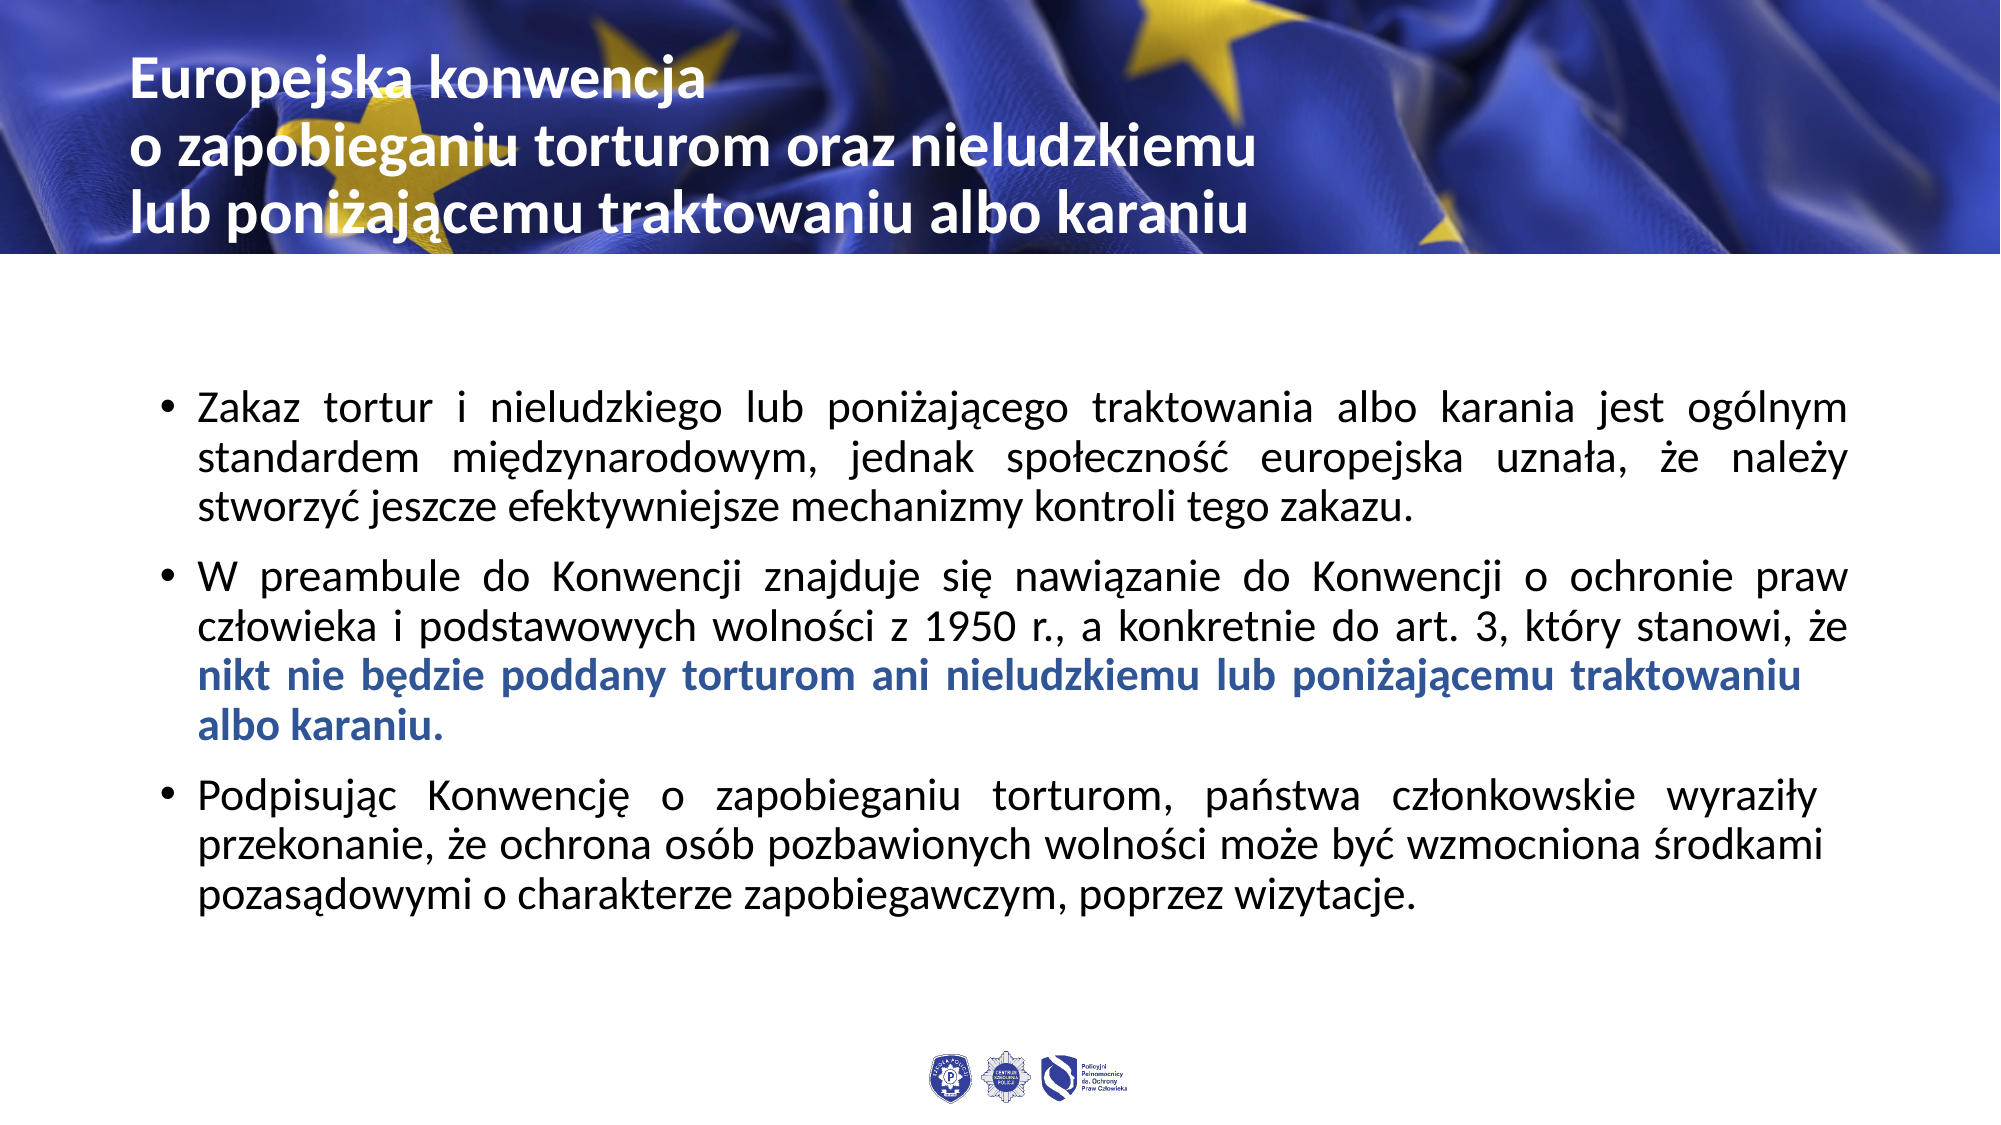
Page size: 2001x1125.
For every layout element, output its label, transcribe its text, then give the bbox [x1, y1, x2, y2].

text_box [919, 1046, 1147, 1107]
list Zakaz tortur i nieludzkiego lub poniżającego traktowania albo karania jest ogólnym standardem międzynarodowym, jednak społeczność europejska uznała, że należy stworzyć jeszcze efektywniejsze mechanizmy kontroli tego zakazu. W preambule do Konwencji znajduje się nawiązanie do Konwencji o ochronie praw człowieka i podstawowych wolności z 1950 r., a konkretnie do art. 3, który stanowi, że nikt nie będzie poddany torturom ani nieludzkiemu lub poniżającemu traktowaniu albo karaniu. Podpisując Konwencję o zapobieganiu torturom, państwa członkowskie wyraziły przekonanie, że ochrona osób pozbawionych wolności może być wzmocniona środkami pozasądowymi o charakterze zapobiegawczym, poprzez wizytacje. [144, 375, 1865, 1015]
picture [0, 0, 2000, 254]
